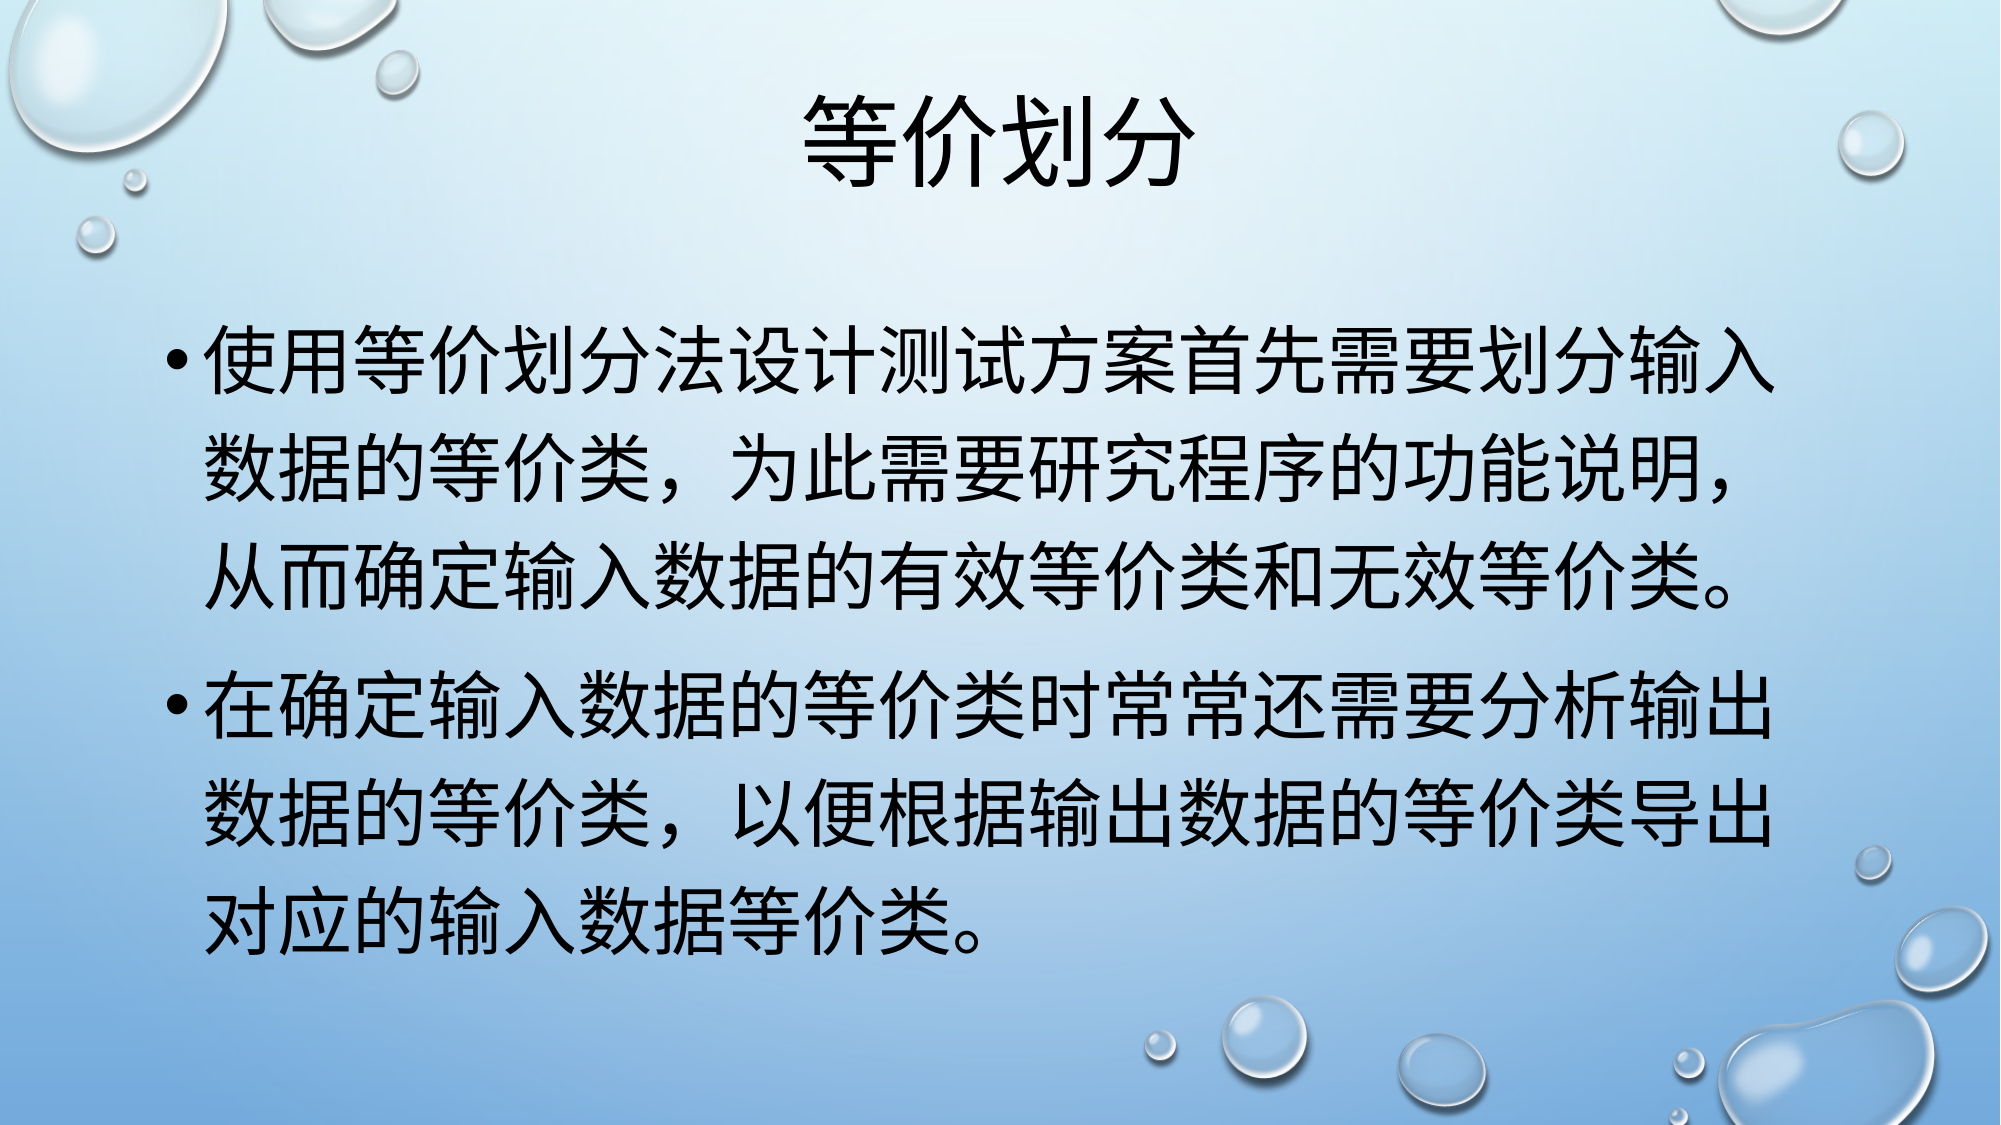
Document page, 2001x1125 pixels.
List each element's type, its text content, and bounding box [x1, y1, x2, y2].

picture [0, 0, 2000, 1125]
list 使用等价划分法设计测试方案首先需要划分输入数据的等价类，为此需要研究程序的功能说明，从而确定输入数据的有效等价类和无效等价类。 在确定输入数据的等价类时常常还需要分析输出数据的等价类，以便根据输出数据的等价类导出对应的输入数据等价类。 [149, 288, 1850, 950]
title 等价划分 [149, 53, 1851, 241]
